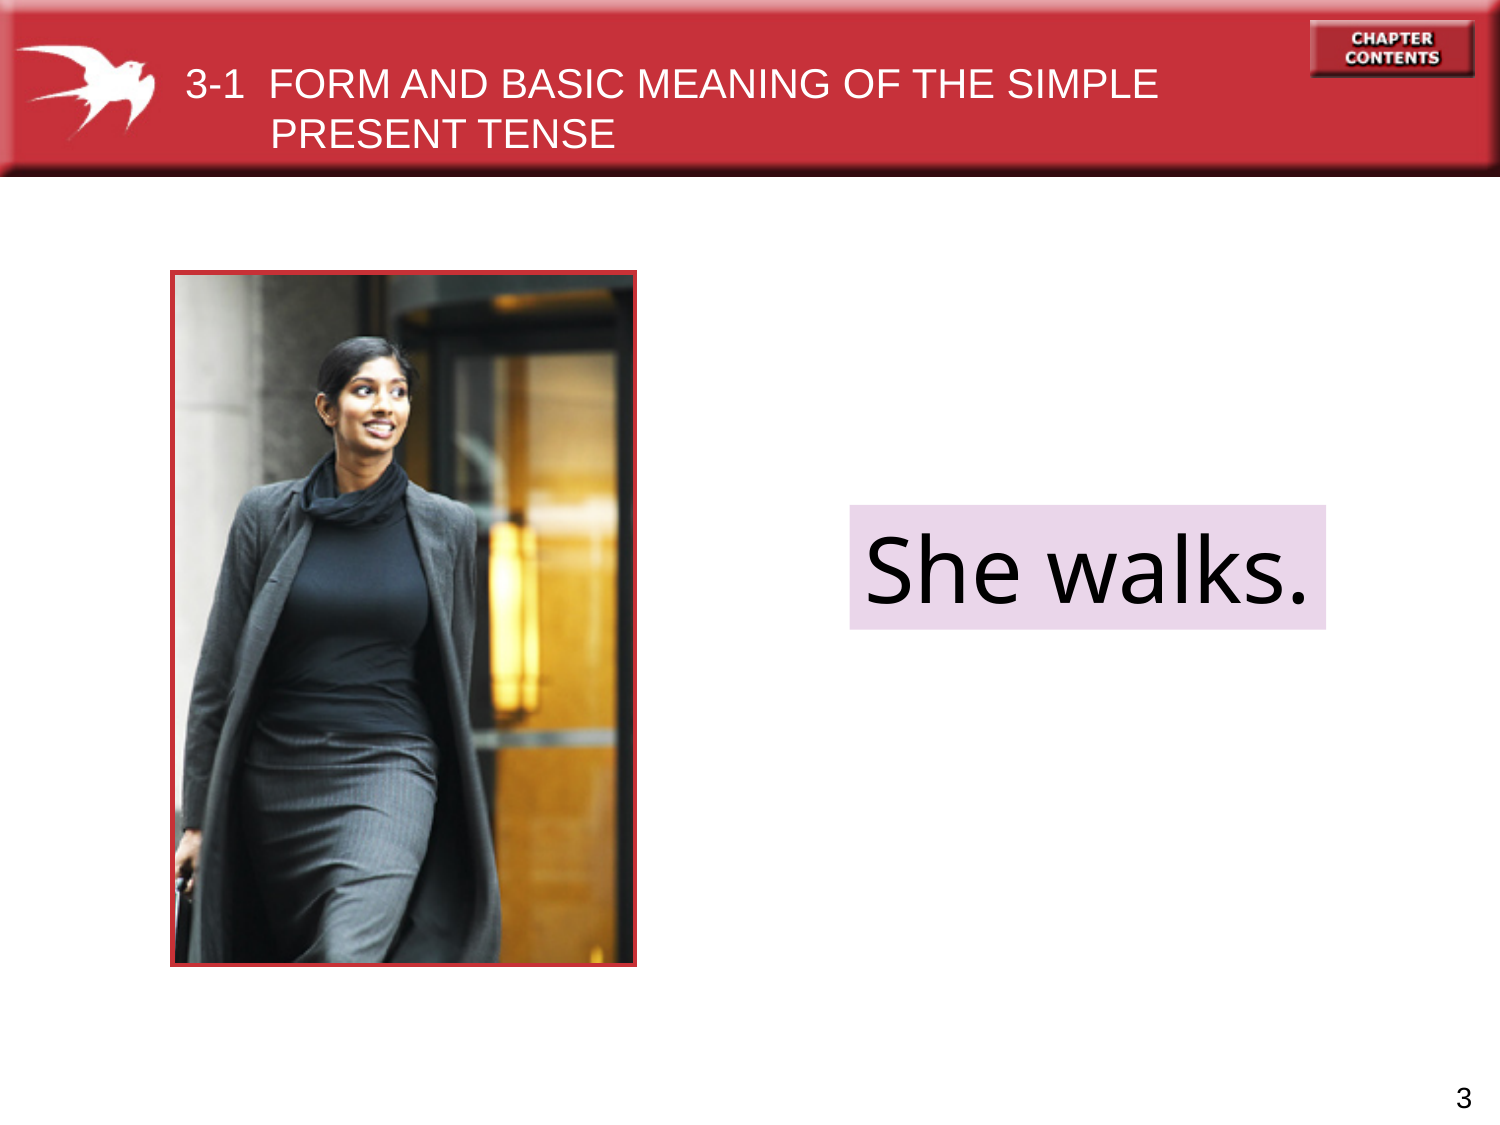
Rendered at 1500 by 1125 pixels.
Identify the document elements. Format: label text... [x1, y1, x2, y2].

picture [0, 0, 1500, 177]
slide_number 3 [1137, 1071, 1488, 1125]
text_box She walks. [849, 504, 1327, 630]
picture [174, 274, 633, 963]
text_box 3-1 FORM AND BASIC MEANING OF THE SIMPLE PRESENT TENSE [170, 49, 1343, 165]
